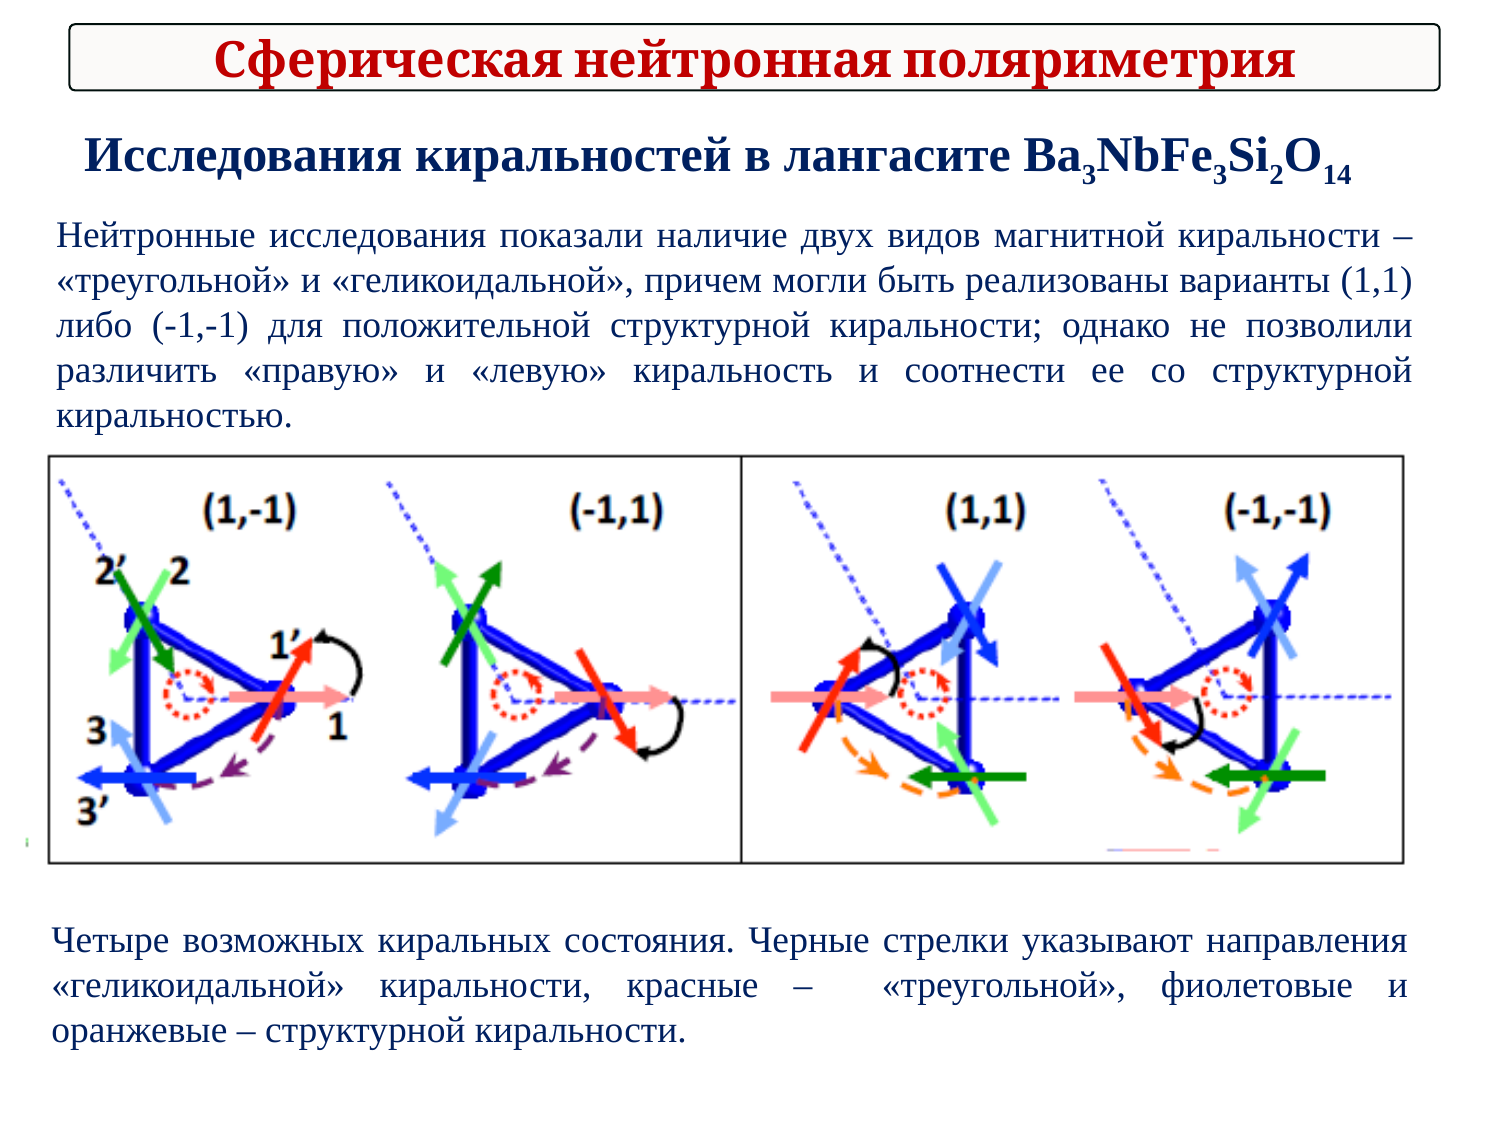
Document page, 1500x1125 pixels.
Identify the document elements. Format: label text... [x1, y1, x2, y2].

text_box Нейтронные исследования показали наличие двух видов магнитной киральности – «треугольной» и «геликоидальной», причем могли быть реализованы варианты (1,1) либо (-1,-1) для положительной структурной киральности; однако не позволили различить «правую» и «левую» киральность и соотнести ее со структурной киральностью. [41, 202, 1429, 436]
text_box Исследования киральностей в лангасите Ba3NbFe3Si2O14 [69, 114, 1429, 198]
picture [20, 436, 1440, 887]
title [186, 354, 1312, 436]
text_box Четыре возможных киральных состояния. Черные стрелки указывают направления «геликоидальной» киральности, красные – «треугольной», фиолетовые и оранжевые – структурной киральности. [36, 907, 1424, 1058]
text_box Сферическая нейтронная поляриметрия [68, 23, 1441, 92]
